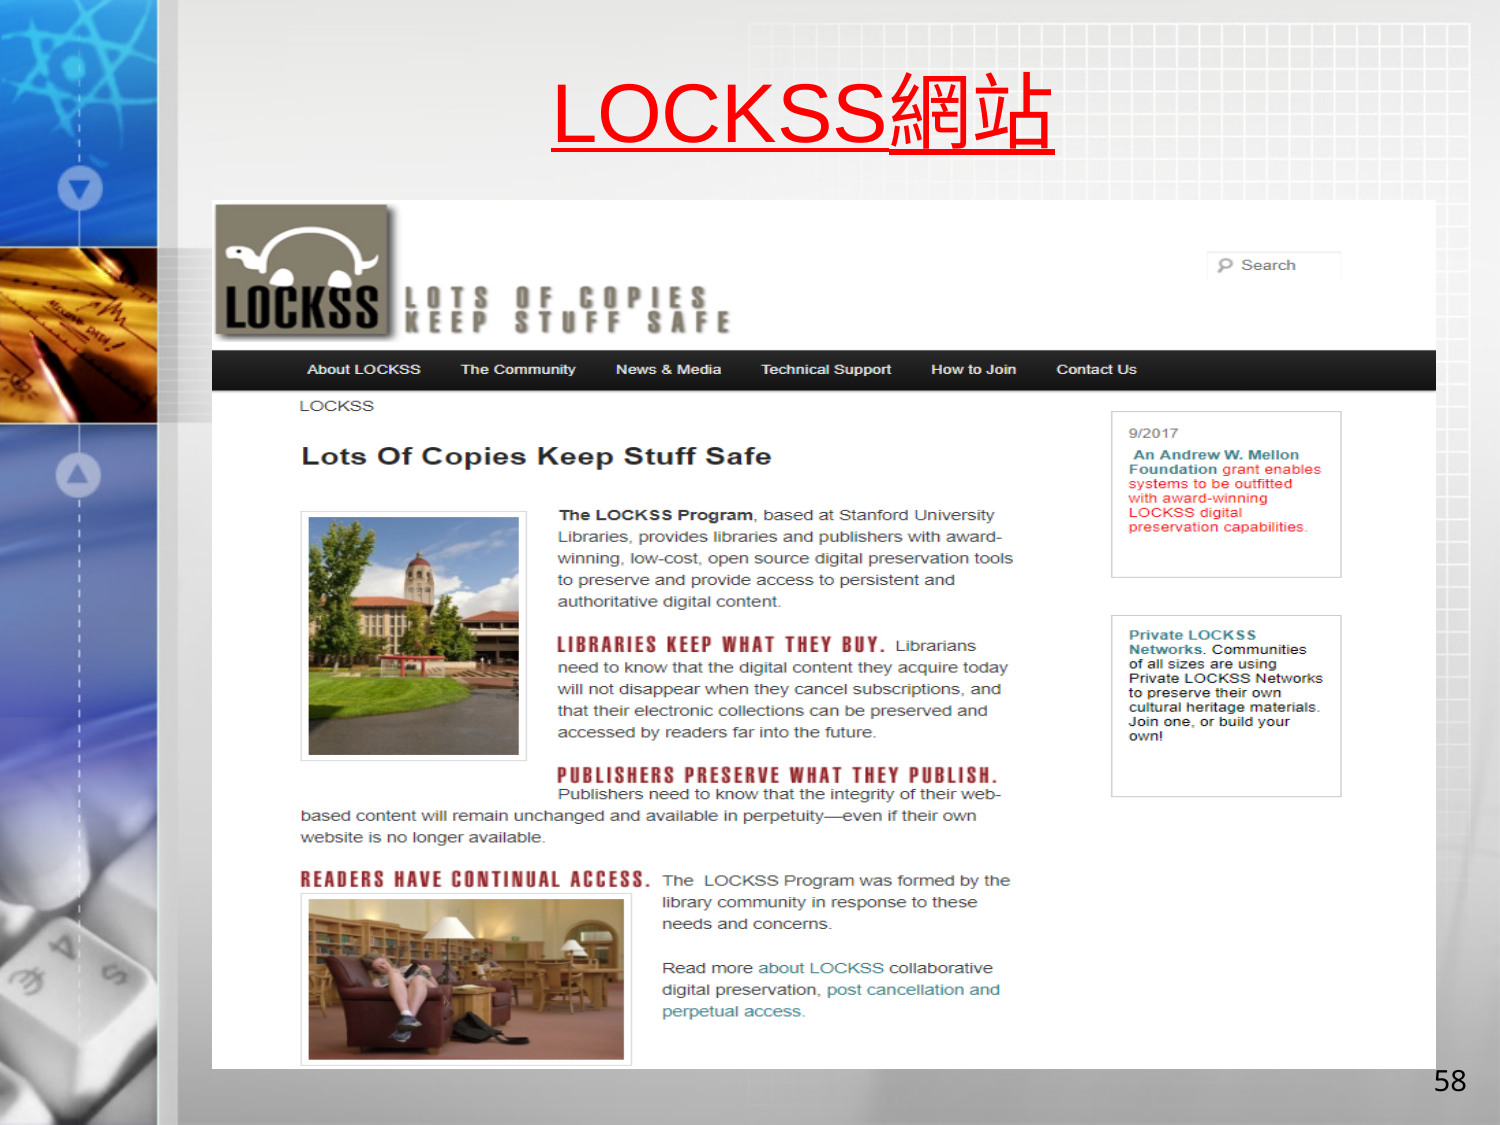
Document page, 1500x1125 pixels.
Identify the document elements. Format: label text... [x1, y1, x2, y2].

title LOCKSS網站 [183, 19, 1424, 220]
slide_number 58 [1169, 1034, 1483, 1111]
picture [0, 0, 1500, 1125]
